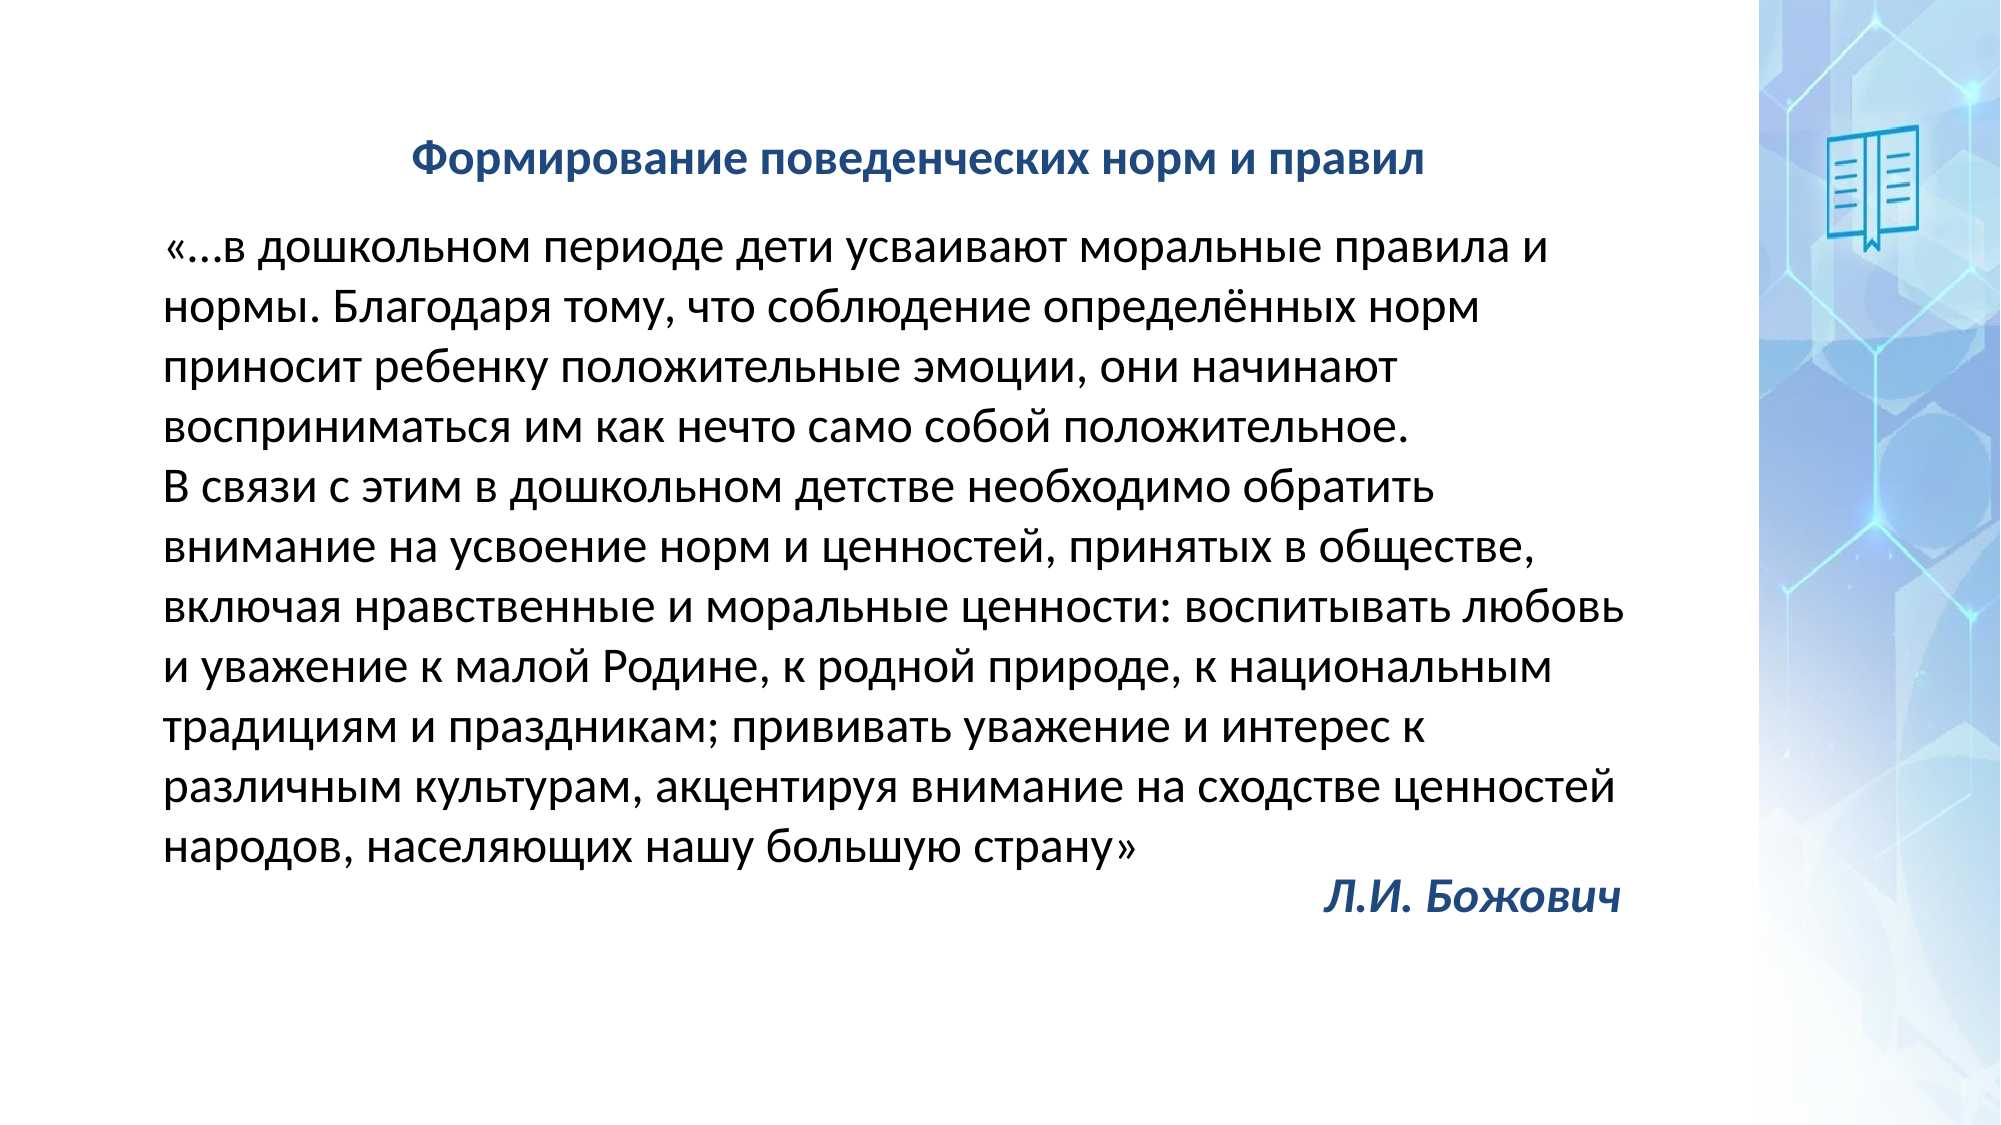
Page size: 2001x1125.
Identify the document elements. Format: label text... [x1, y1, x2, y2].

list «…в дошкольном периоде дети усваивают моральные правила и нормы. Благодаря тому, что соблюдение определённых норм приносит ребенку положительные эмоции, они начинают восприниматься им как нечто само собой положительное. В связи с этим в дошкольном детстве необходимо обратить внимание на усвоение норм и ценностей, принятых в обществе, включая нравственные и моральные ценности: воспитывать любовь и уважение к малой Родине, к родной природе, к национальным традициям и праздникам; прививать уважение и интерес к различным культурам, акцентируя внимание на сходстве ценностей народов, населяющих нашу большую страну» [162, 212, 1638, 872]
title Формирование поведенческих норм и правил [324, 124, 1513, 186]
text_box Л.И. Божович [1200, 862, 1675, 923]
picture [1759, 0, 2000, 1125]
